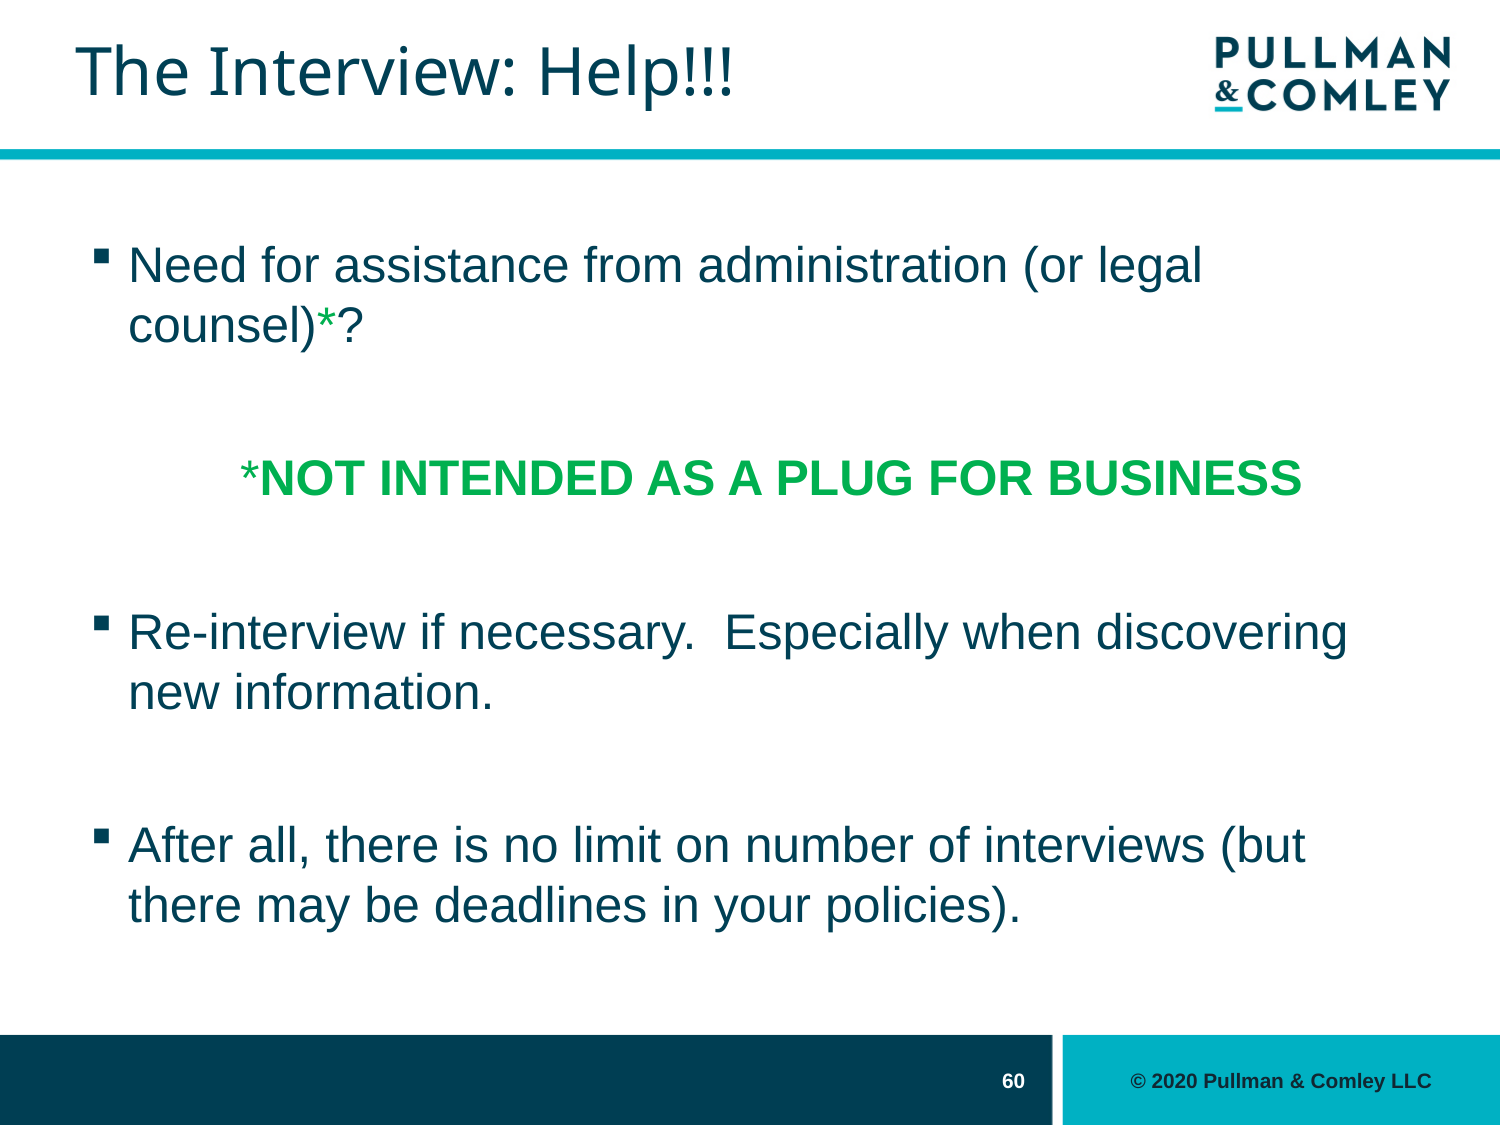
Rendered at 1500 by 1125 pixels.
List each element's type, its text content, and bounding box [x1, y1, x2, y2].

list Need for assistance from administration (or legal counsel)*? *NOT INTENDED AS A PLUG FOR BUSINESS Re-interview if necessary. Especially when discovering new information. After all, there is no limit on number of interviews (but there may be deadlines in your policies). [75, 224, 1425, 950]
footer © 2020 Pullman & Comley LLC [1109, 1057, 1454, 1103]
title The Interview: Help!!! [75, 0, 1038, 150]
picture [0, 0, 1500, 1125]
slide_number 60 [675, 1057, 1025, 1103]
